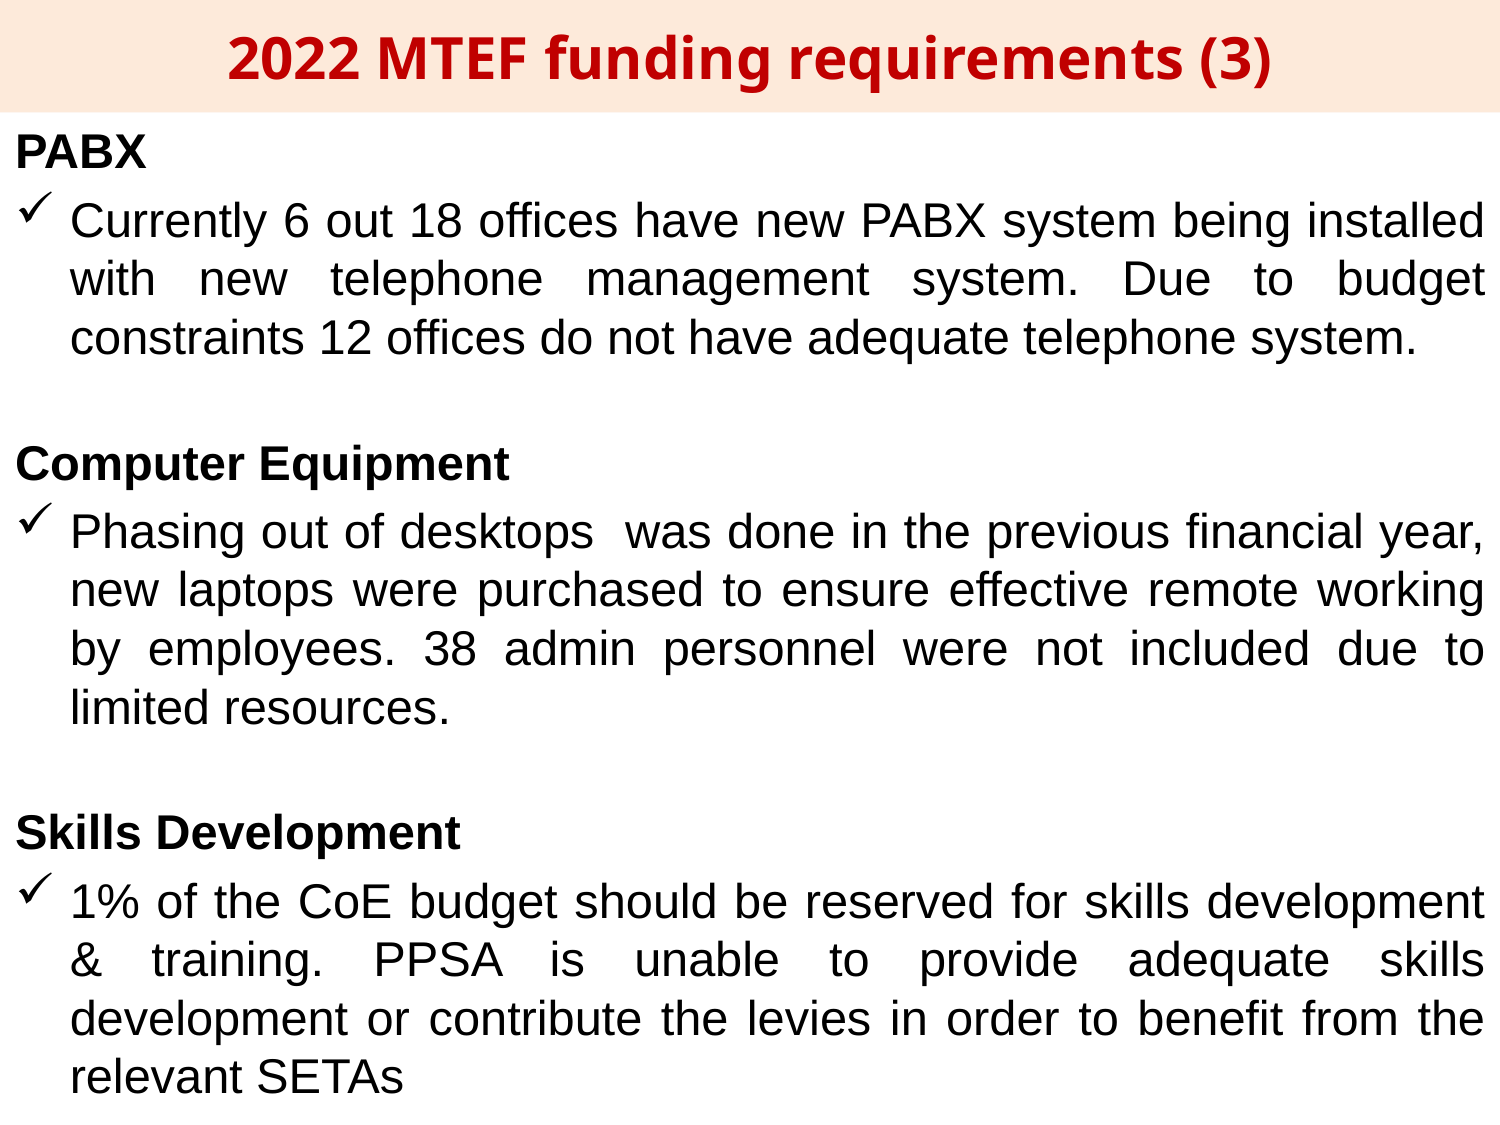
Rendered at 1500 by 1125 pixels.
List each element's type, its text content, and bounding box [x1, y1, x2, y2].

list PABX Currently 6 out 18 offices have new PABX system being installed with new telephone management system. Due to budget constraints 12 offices do not have adequate telephone system. Computer Equipment Phasing out of desktops was done in the previous financial year, new laptops were purchased to ensure effective remote working by employees. 38 admin personnel were not included due to limited resources. Skills Development 1% of the CoE budget should be reserved for skills development & training. PPSA is unable to provide adequate skills development or contribute the levies in order to benefit from the relevant SETAs [0, 113, 1500, 1125]
text_box 2022 MTEF funding requirements (3) [0, 0, 1500, 113]
